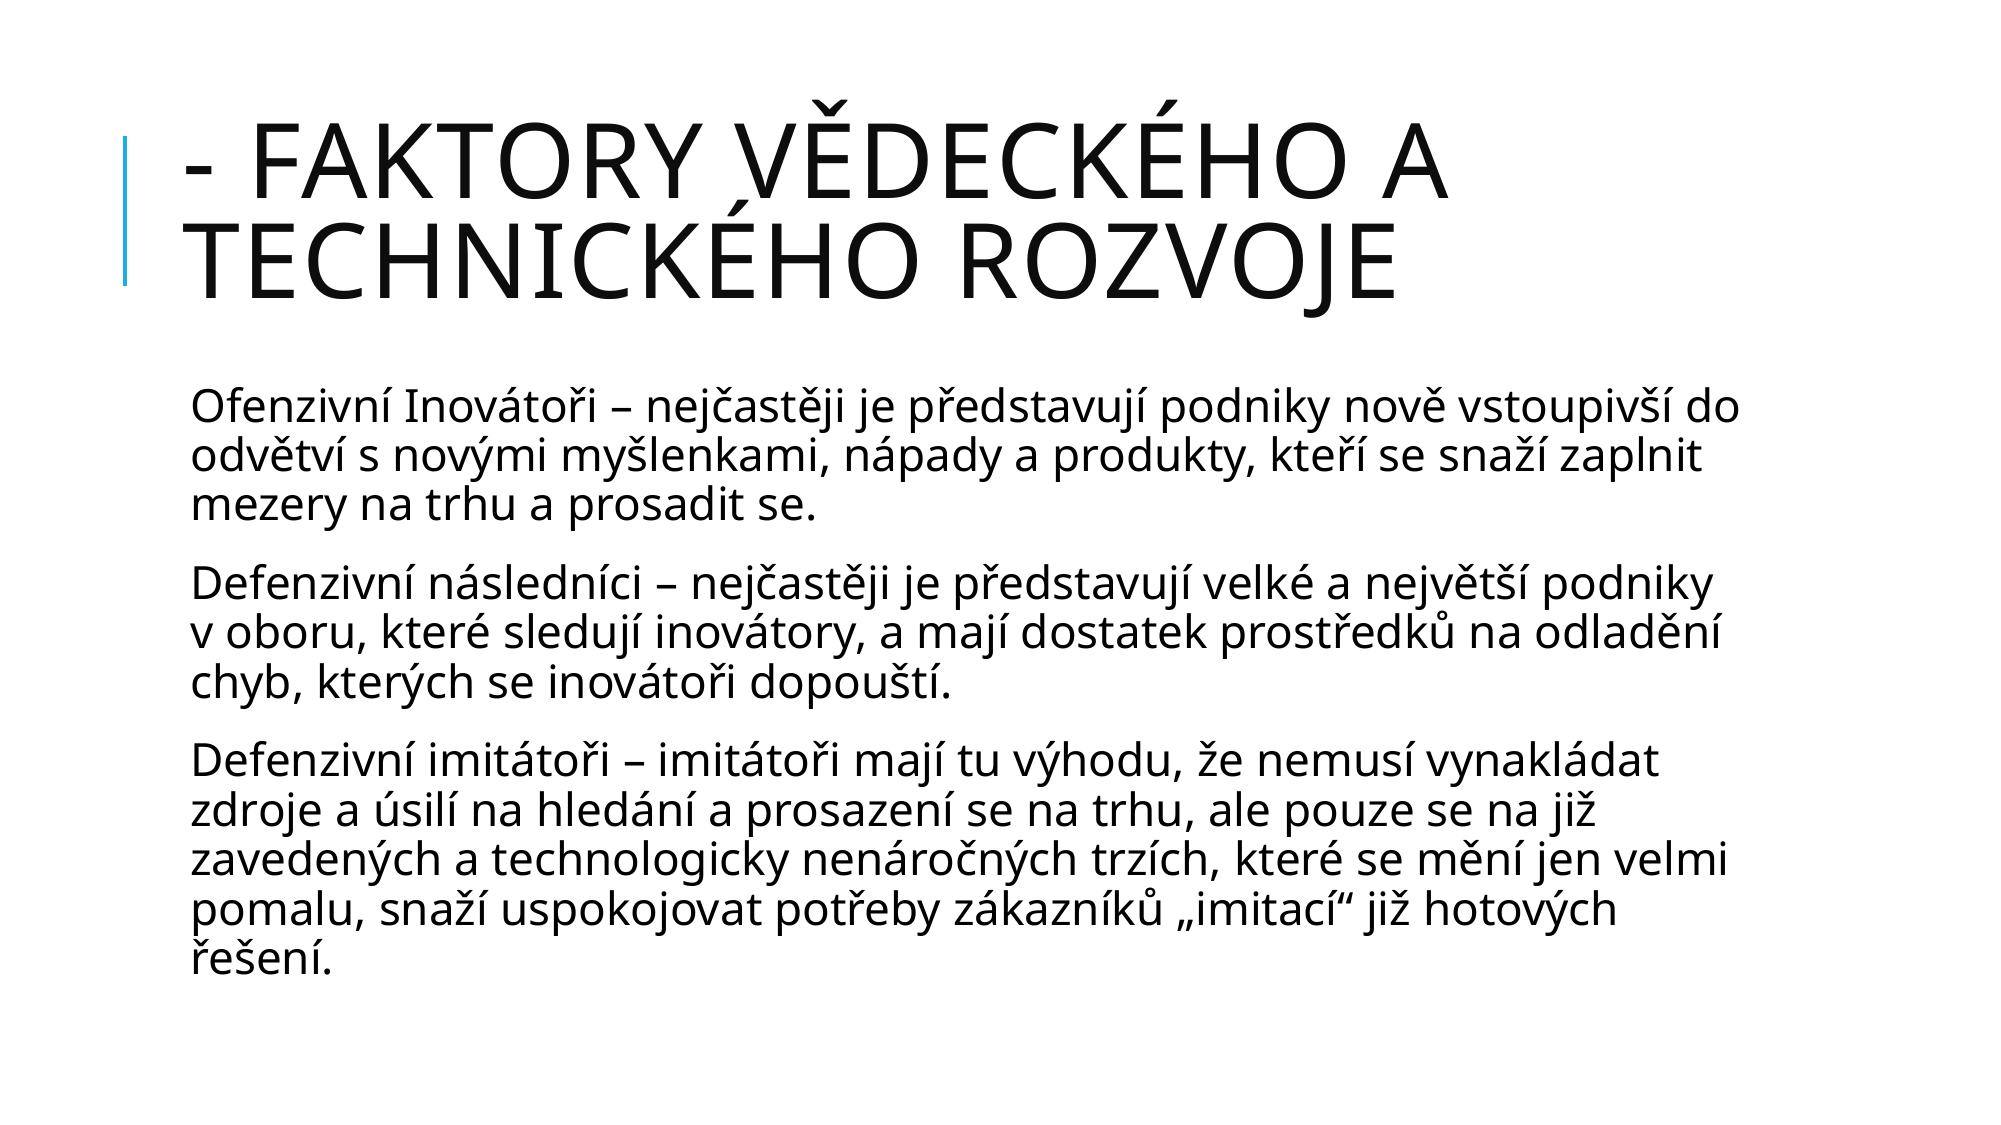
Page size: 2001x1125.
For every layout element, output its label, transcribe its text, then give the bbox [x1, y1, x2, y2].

title - faktory vědeckého a technického rozvoje [168, 96, 1763, 342]
list Ofenzivní Inovátoři – nejčastěji je představují podniky nově vstoupivší do odvětví s novými myšlenkami, nápady a produkty, kteří se snaží zaplnit mezery na trhu a prosadit se. Defenzivní následníci – nejčastěji je představují velké a největší podniky v oboru, které sledují inovátory, a mají dostatek prostředků na odladění chyb, kterých se inovátoři dopouští. Defenzivní imitátoři – imitátoři mají tu výhodu, že nemusí vynakládat zdroje a úsilí na hledání a prosazení se na trhu, ale pouze se na již zavedených a technologicky nenáročných trzích, které se mění jen velmi pomalu, snaží uspokojovat potřeby zákazníků „imitací“ již hotových řešení. [168, 375, 1763, 1035]
